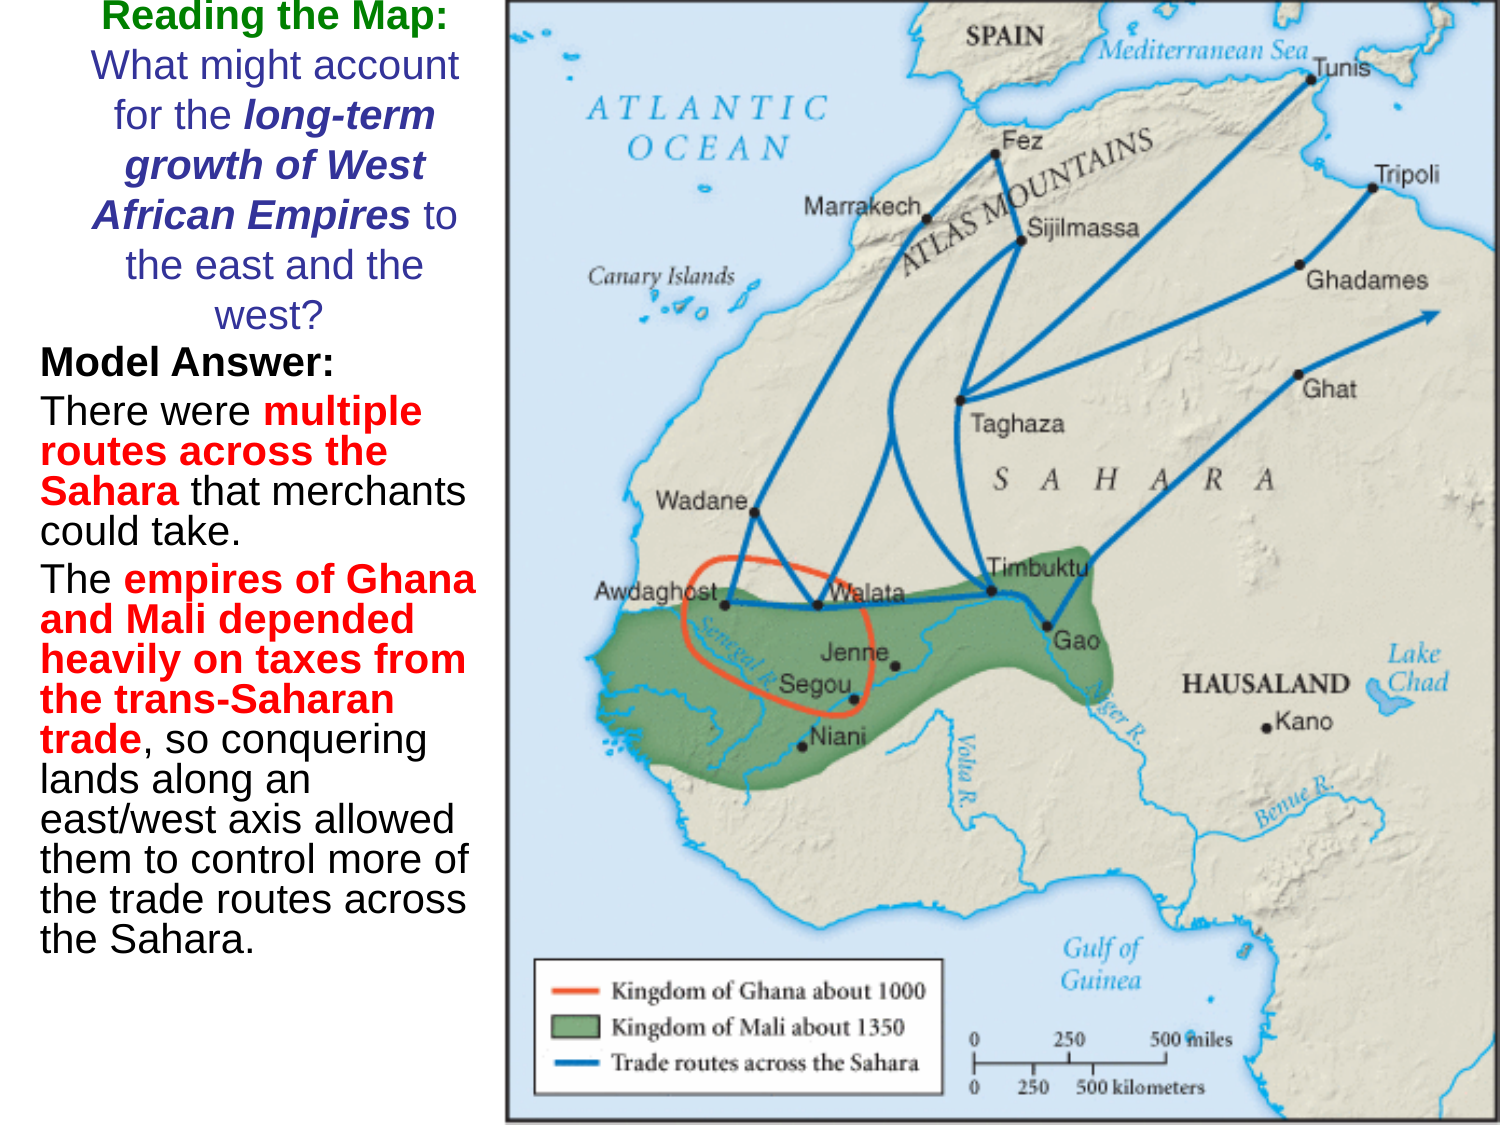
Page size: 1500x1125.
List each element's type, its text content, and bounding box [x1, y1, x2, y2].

title Reading the Map: What might account for the long-term growth of West African Empires to the east and the west? [50, 0, 500, 325]
list Model Answer: There were multiple routes across the Sahara that merchants could take. The empires of Ghana and Mali depended heavily on taxes from the trans-Saharan trade, so conquering lands along an east/west axis allowed them to control more of the trade routes across the Sahara. [24, 337, 513, 1125]
text_box [504, 0, 1500, 1125]
